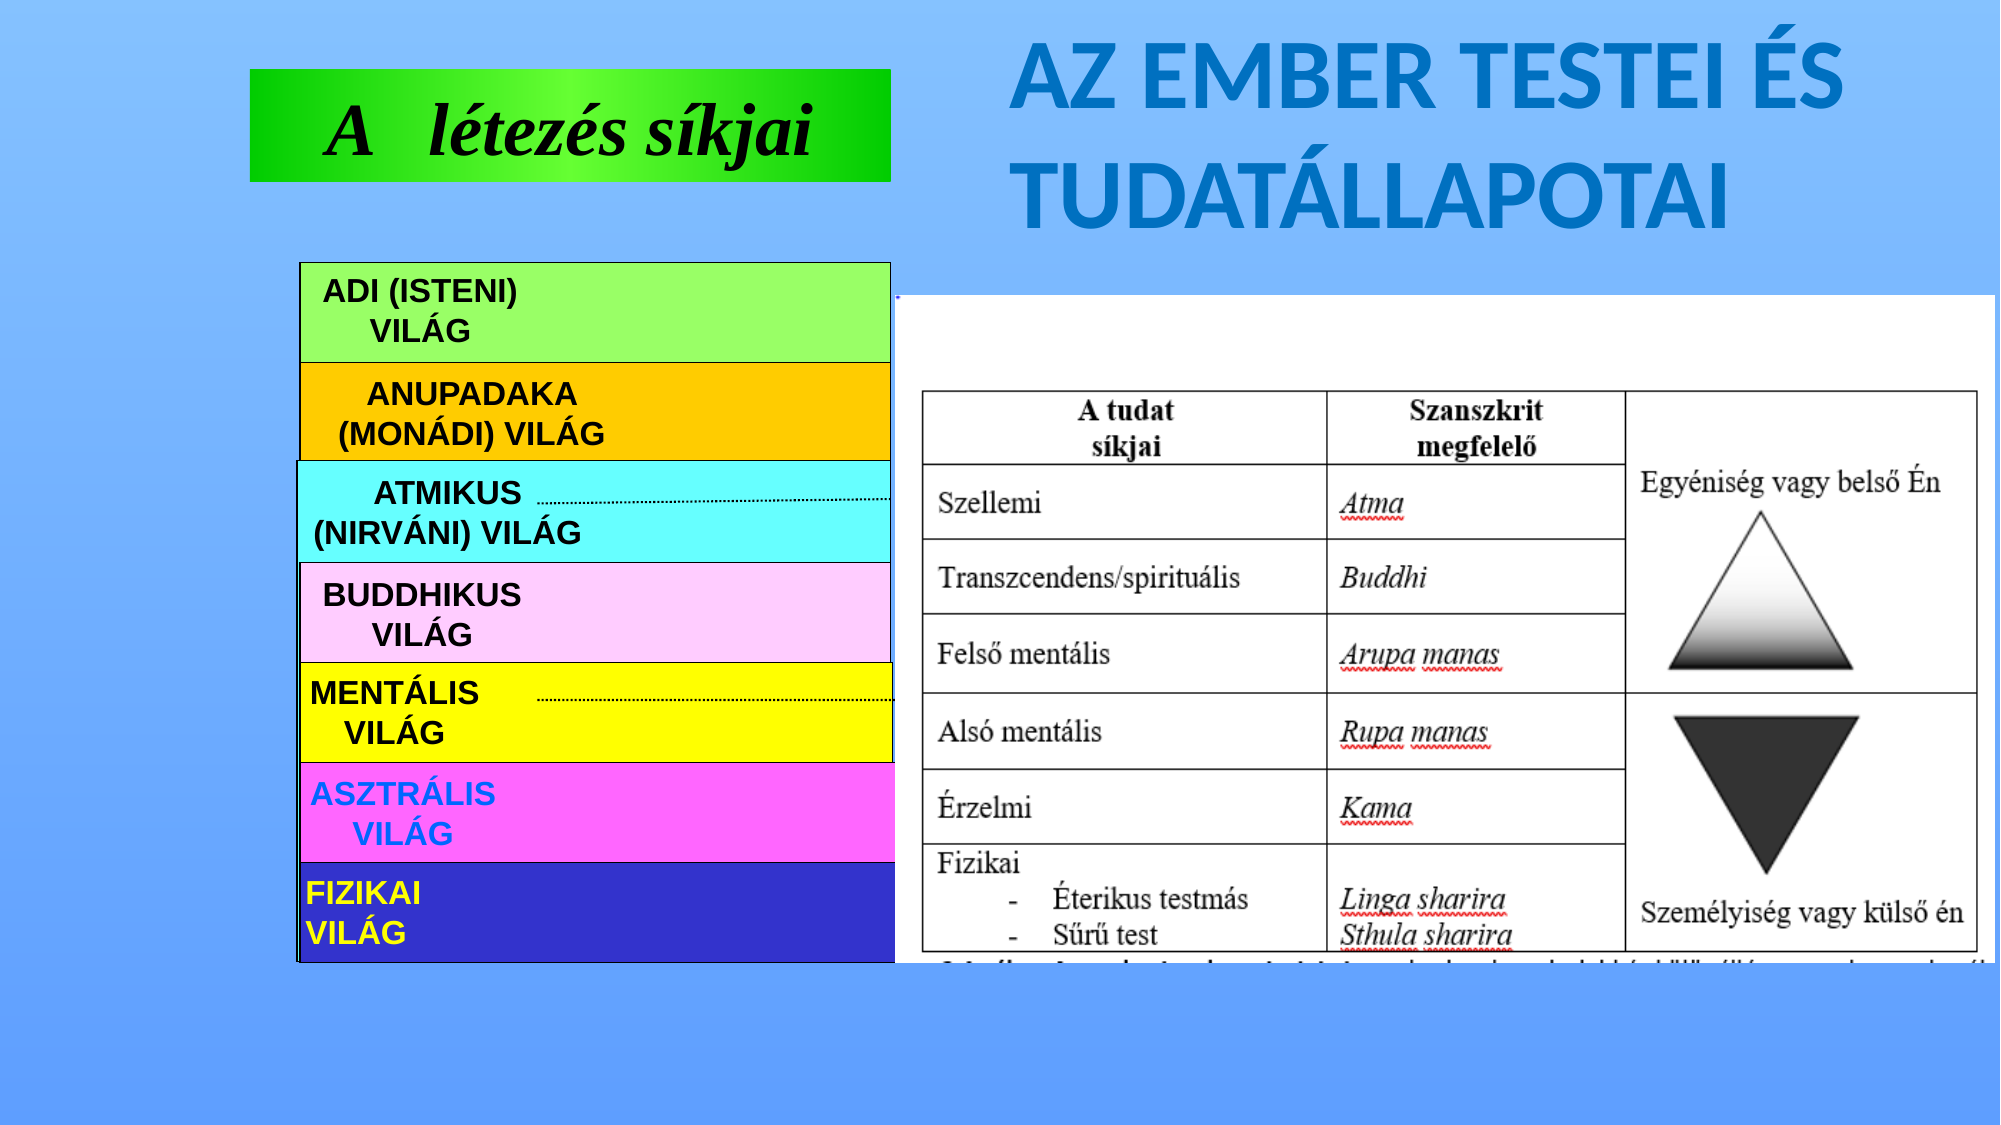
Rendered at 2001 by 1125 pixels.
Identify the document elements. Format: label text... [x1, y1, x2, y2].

text_box [300, 562, 891, 662]
title A létezés síkjai [249, 69, 891, 182]
text_box ASZTRÁLIS VILÁG [290, 764, 516, 860]
text_box [300, 762, 895, 862]
text_box [300, 262, 891, 362]
text_box FIZIKAI VILÁG [290, 863, 516, 959]
text_box [300, 362, 891, 460]
text_box BUDDHIKUS VILÁG [294, 565, 550, 661]
text_box [296, 460, 891, 565]
text_box [299, 862, 895, 963]
picture [895, 295, 1995, 963]
text_box ADI (ISTENI) VILÁG [290, 261, 550, 356]
text_box ATMIKUS (NIRVÁNI) VILÁG [291, 463, 605, 559]
text_box Az Ember testei és tudatállapotai [994, 1, 1995, 256]
text_box MENTÁLIS VILÁG [289, 663, 500, 759]
text_box ANUPADAKA (MONÁDI) VILÁG [290, 364, 653, 460]
text_box [299, 662, 893, 764]
